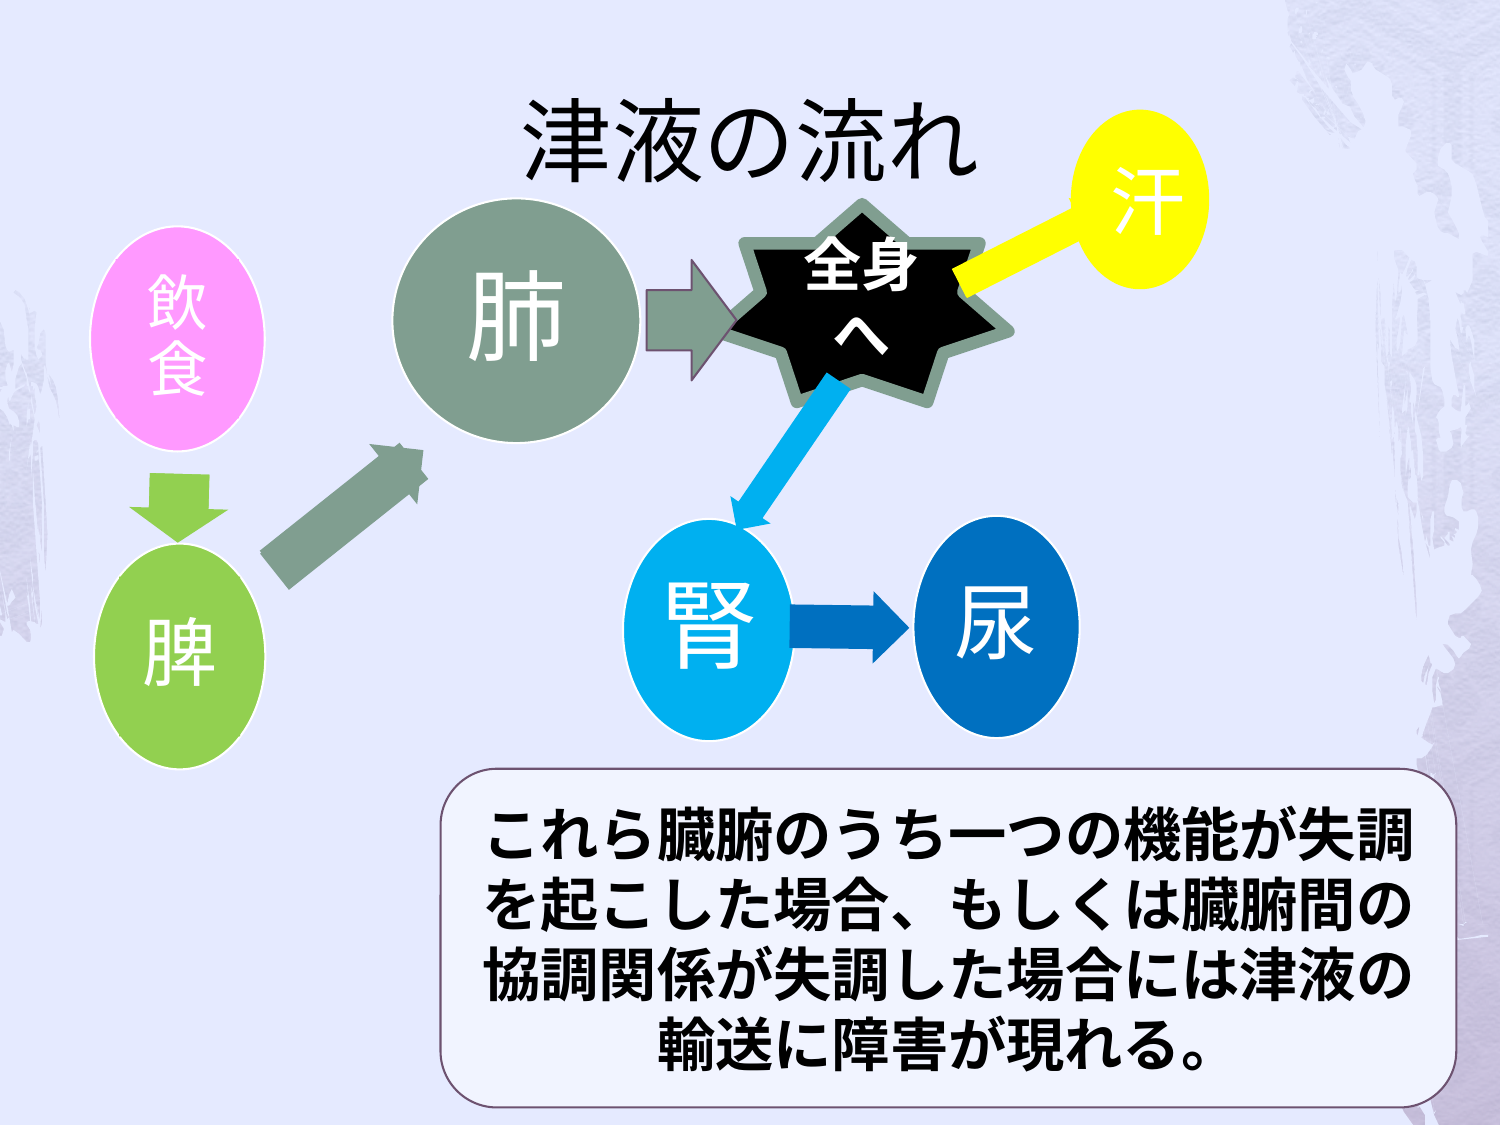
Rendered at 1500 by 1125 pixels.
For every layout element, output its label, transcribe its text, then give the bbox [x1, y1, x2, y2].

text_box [93, 543, 266, 770]
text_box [622, 518, 796, 742]
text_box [89, 226, 265, 452]
title 津液の流れ [75, 45, 1425, 233]
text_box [913, 515, 1080, 739]
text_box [1004, 164, 1059, 328]
text_box これら臓腑のうち一つの機能が失調を起こした場合、もしくは臓腑間の協調関係が失調した場合には津液の輸送に障害が現れる。 [439, 767, 1458, 1109]
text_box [253, 470, 445, 549]
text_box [763, 364, 813, 546]
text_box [789, 590, 910, 664]
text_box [392, 198, 641, 444]
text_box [128, 473, 229, 543]
text_box [652, 258, 738, 382]
text_box 全身へ [727, 203, 995, 403]
text_box 汗 [1076, 114, 1204, 285]
